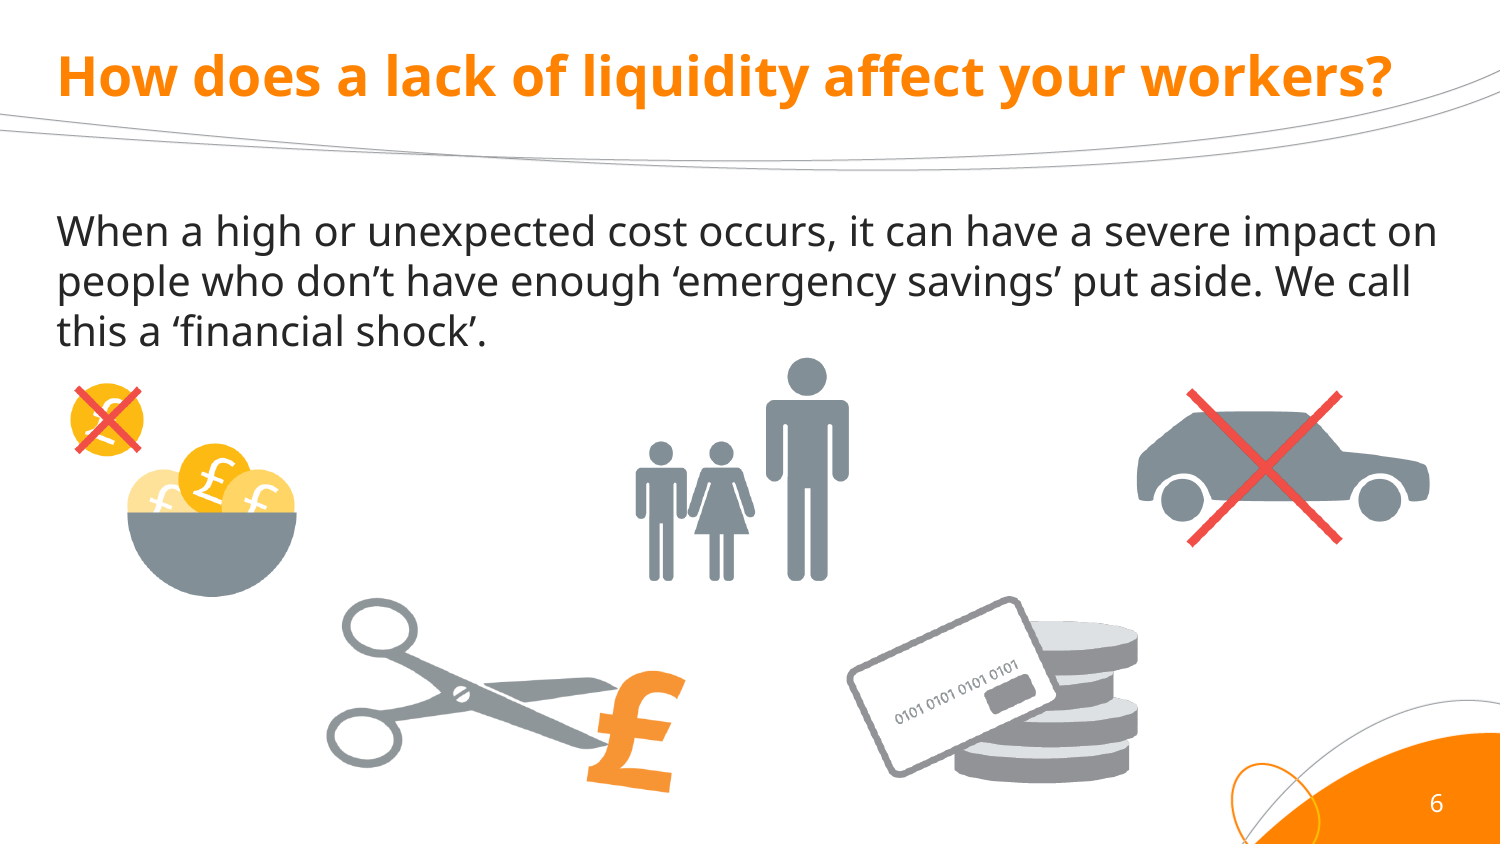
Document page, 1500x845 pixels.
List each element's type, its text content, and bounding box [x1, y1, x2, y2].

list When a high or unexpected cost occurs, it can have a severe impact on people who don’t have enough ‘emergency savings’ put aside. We call this a ‘financial shock’. [41, 196, 1459, 375]
slide_number 6 [1074, 782, 1459, 828]
picture [0, 0, 1500, 844]
title How does a lack of liquidity affect your workers? [41, 33, 1459, 175]
